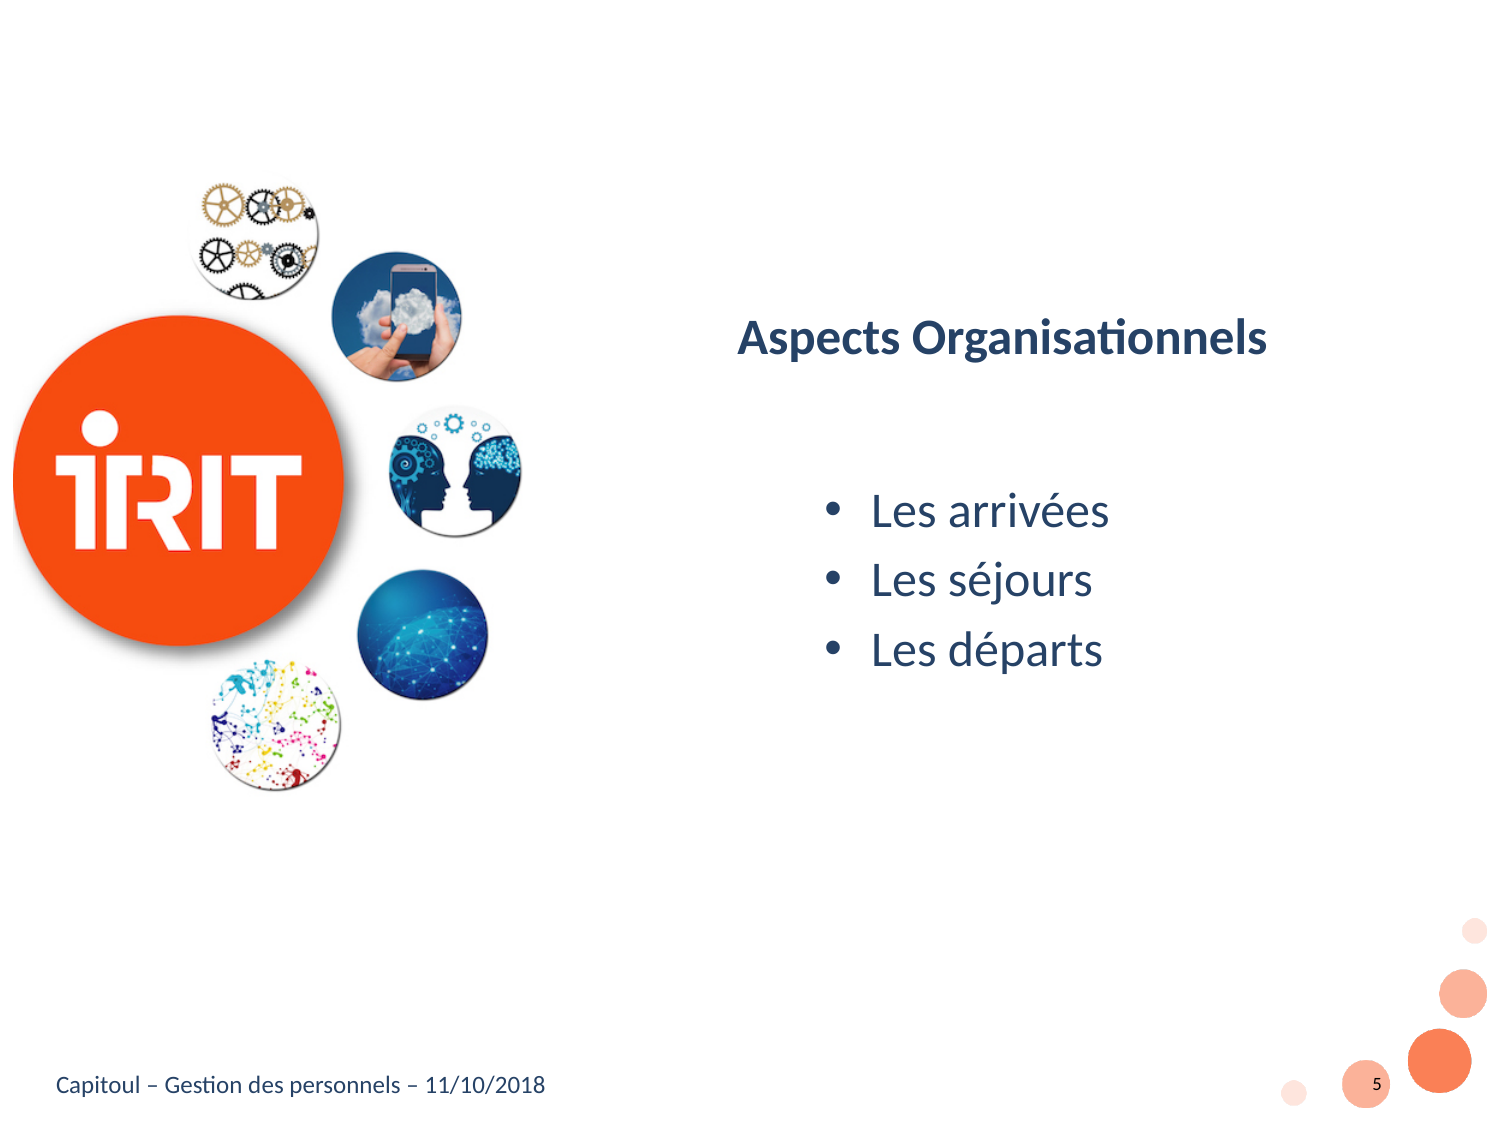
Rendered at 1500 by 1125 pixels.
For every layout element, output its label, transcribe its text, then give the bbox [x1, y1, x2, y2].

slide_number 5 [1113, 1053, 1397, 1114]
picture [13, 163, 531, 809]
subtitle Les arrivées Les séjours Les départs [546, 420, 1459, 790]
title Aspects Organisationnels [546, 247, 1459, 374]
